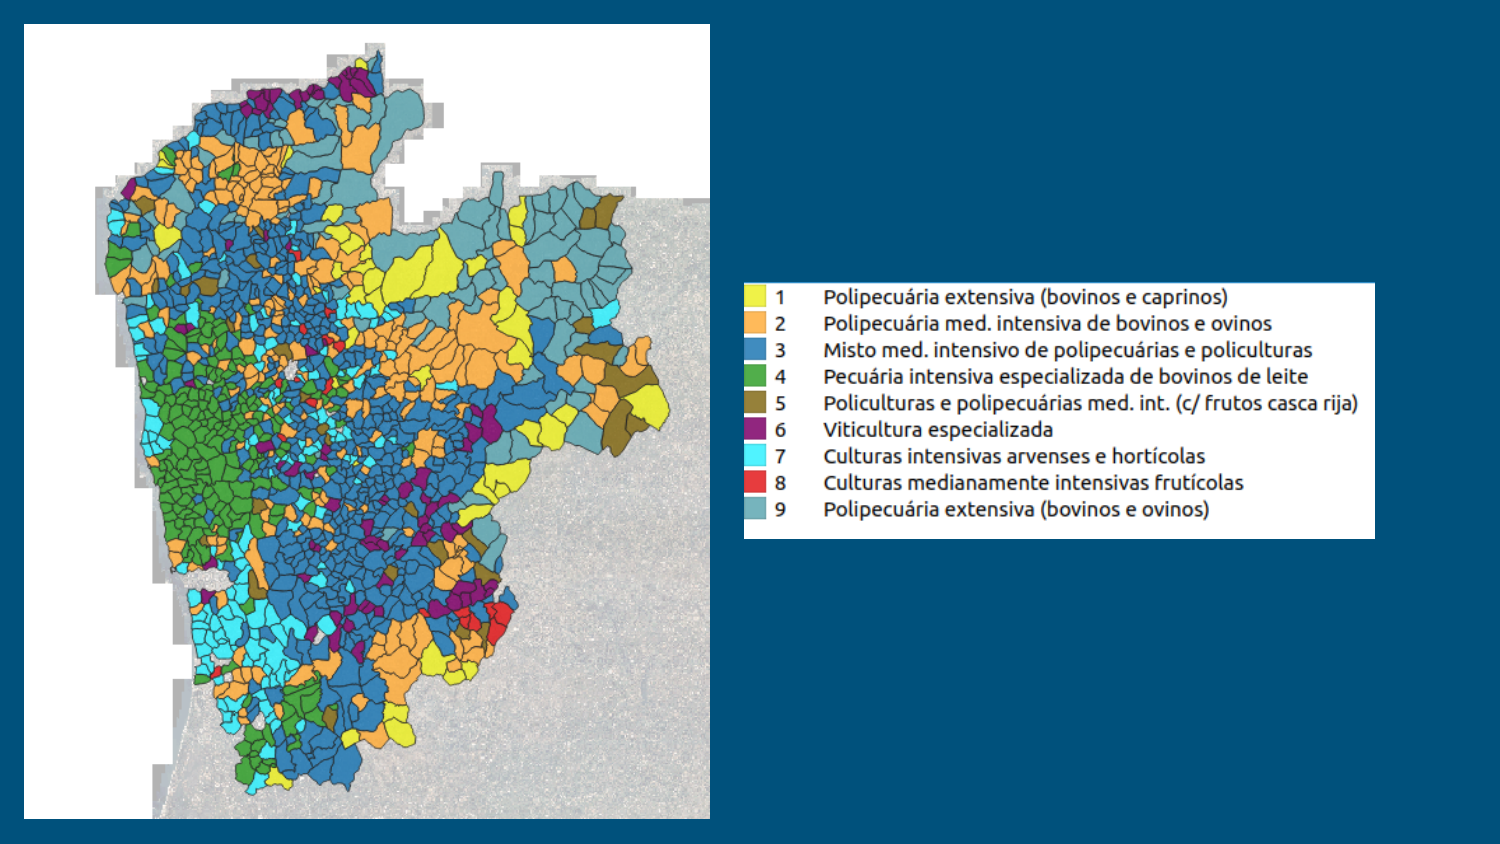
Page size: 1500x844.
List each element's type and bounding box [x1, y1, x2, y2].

picture [25, 25, 709, 818]
picture [745, 283, 1374, 538]
